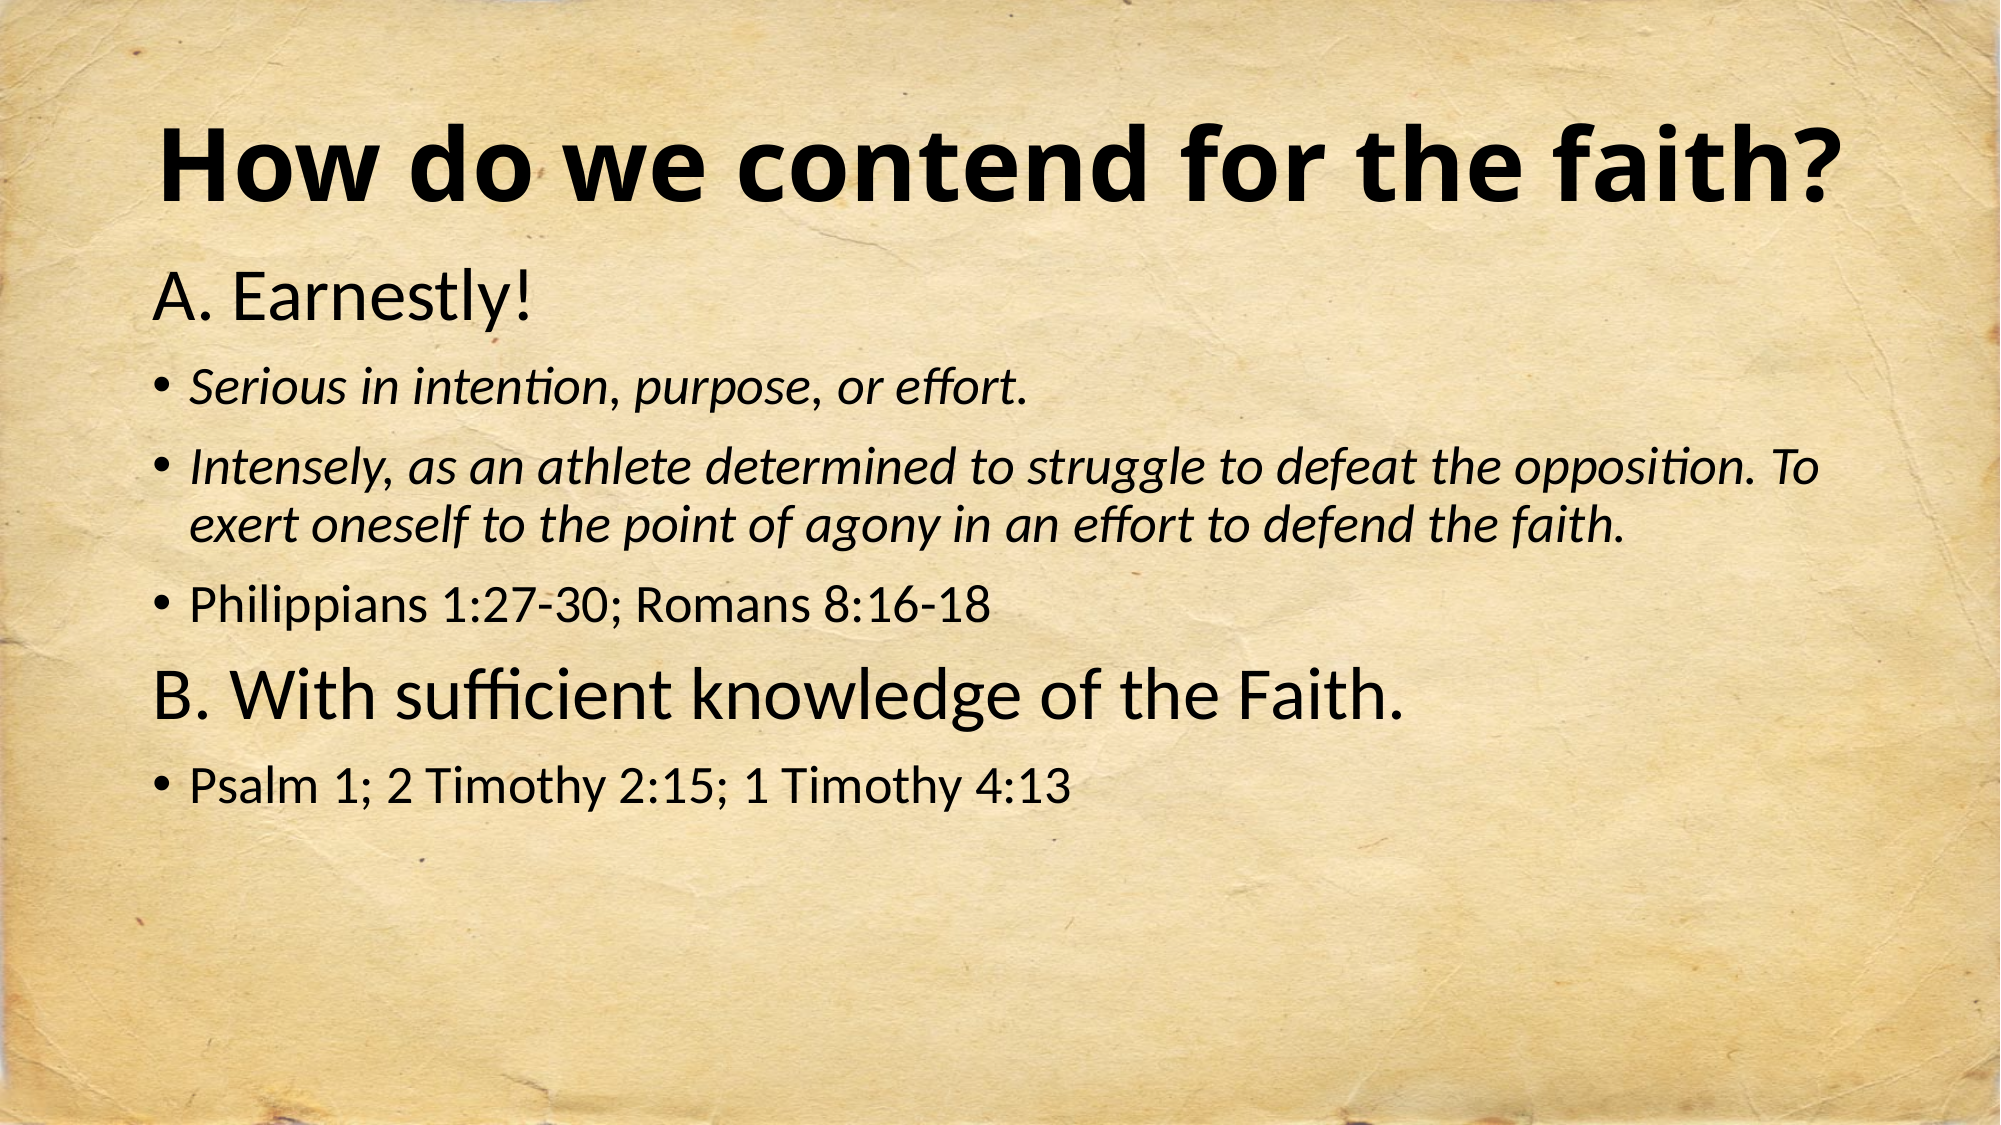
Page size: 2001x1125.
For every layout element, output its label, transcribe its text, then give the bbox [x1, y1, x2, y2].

list A. Earnestly! Serious in intention, purpose, or effort. Intensely, as an athlete determined to struggle to defeat the opposition. To exert oneself to the point of agony in an effort to defend the faith. Philippians 1:27-30; Romans 8:16-18 B. With sufficient knowledge of the Faith. Psalm 1; 2 Timothy 2:15; 1 Timothy 4:13 [137, 248, 1863, 1108]
title How do we contend for the faith? [137, 59, 1863, 248]
